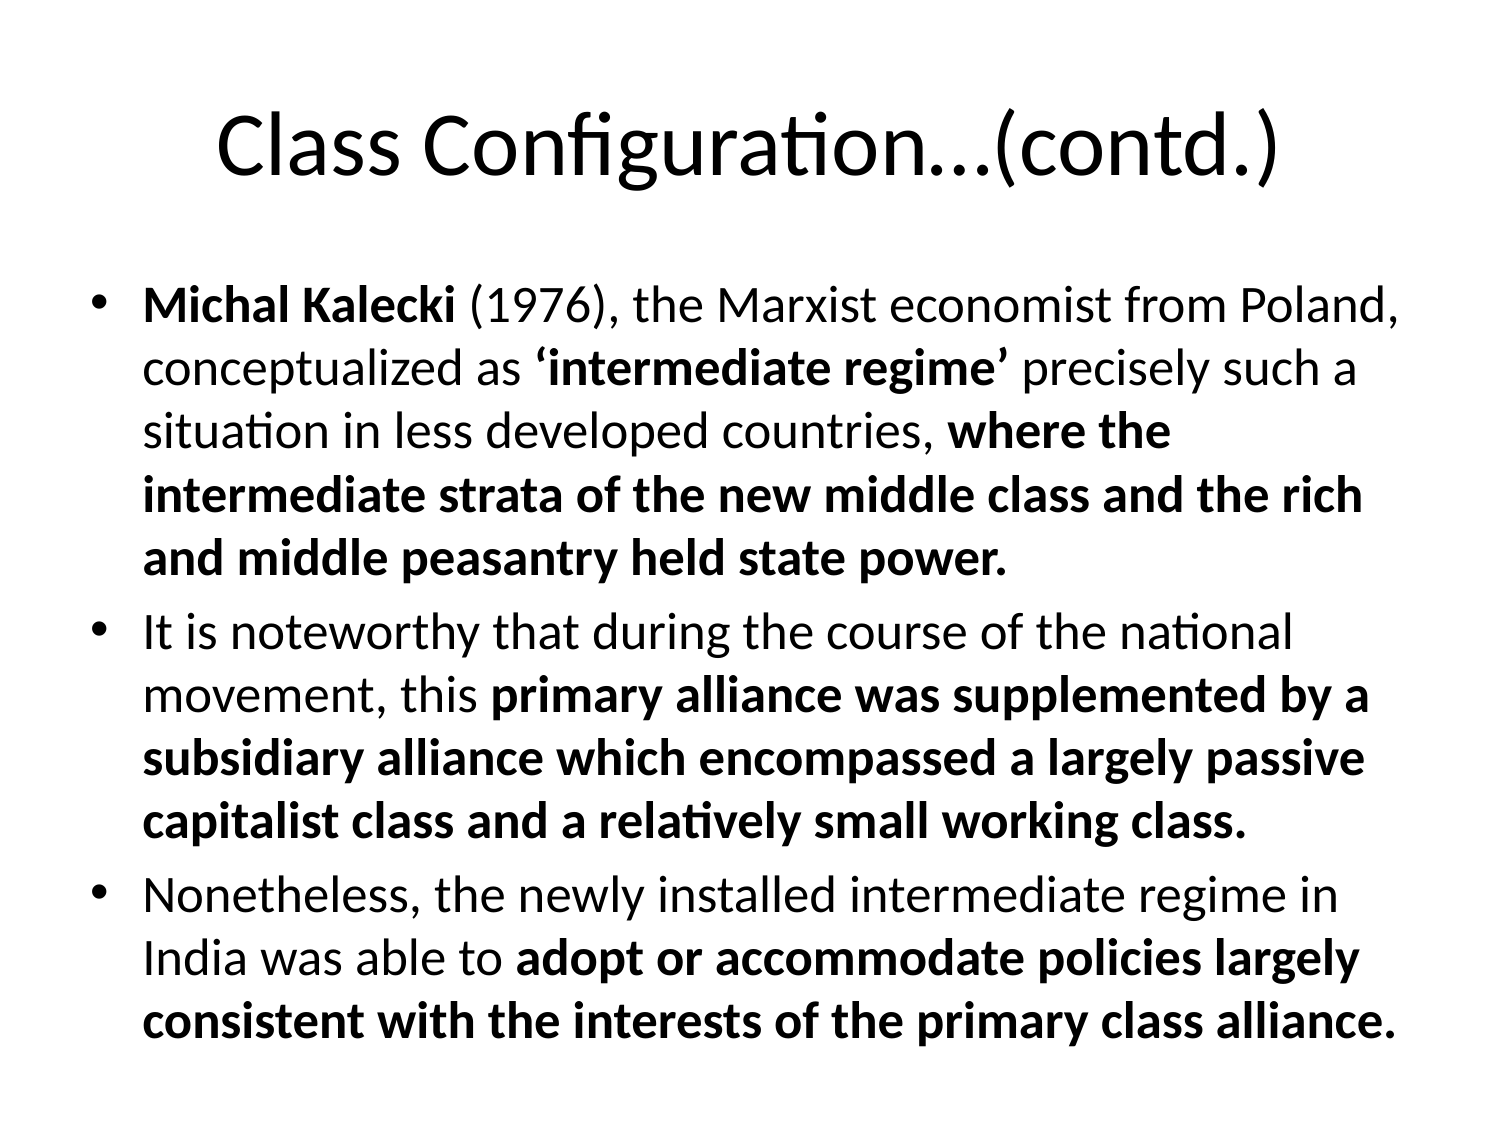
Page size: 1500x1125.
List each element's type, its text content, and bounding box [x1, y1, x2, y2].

list Michal Kalecki (1976), the Marxist economist from Poland, conceptualized as ‘intermediate regime’ precisely such a situation in less developed countries, where the intermediate strata of the new middle class and the rich and middle peasantry held state power. It is noteworthy that during the course of the national movement, this primary alliance was supplemented by a subsidiary alliance which encompassed a largely passive capitalist class and a relatively small working class. Nonetheless, the newly installed intermediate regime in India was able to adopt or accommodate policies largely consistent with the interests of the primary class alliance. [75, 262, 1425, 1125]
title Class Configuration…(contd.) [75, 45, 1425, 233]
